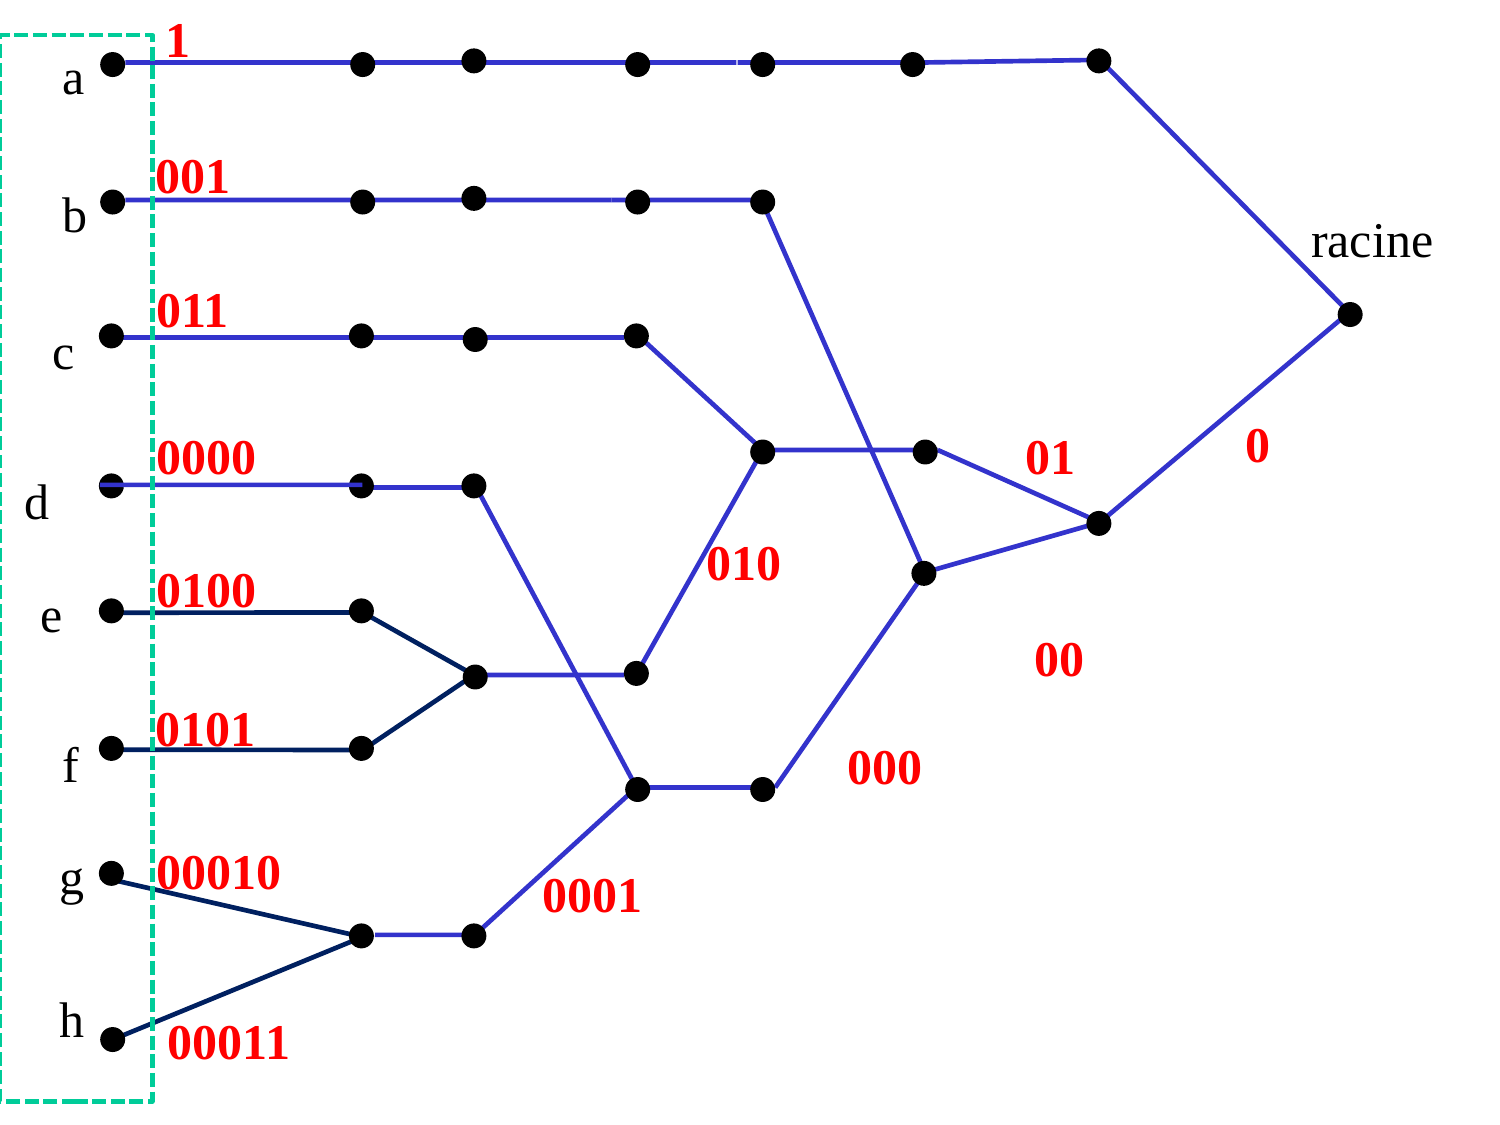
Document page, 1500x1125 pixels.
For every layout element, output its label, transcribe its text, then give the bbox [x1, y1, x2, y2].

text_box [349, 474, 373, 498]
text_box 0100 [141, 549, 272, 625]
text_box [349, 324, 373, 348]
text_box [626, 778, 650, 801]
text_box 1 [150, 0, 206, 76]
text_box [751, 778, 775, 801]
text_box 00 [1019, 618, 1101, 694]
text_box [913, 440, 937, 464]
text_box [626, 190, 650, 214]
text_box [462, 49, 486, 73]
text_box [462, 186, 486, 210]
text_box [626, 53, 650, 77]
text_box 000 [832, 726, 938, 802]
text_box 0001 [527, 855, 659, 931]
text_box [0, 35, 153, 1102]
text_box [349, 599, 373, 623]
text_box [1087, 511, 1111, 535]
text_box racine [1296, 199, 1449, 275]
text_box [901, 53, 925, 77]
text_box [351, 53, 375, 77]
text_box [1087, 49, 1111, 73]
text_box [463, 665, 487, 689]
text_box [751, 190, 775, 214]
text_box [351, 190, 375, 214]
text_box 0000 [141, 417, 272, 493]
text_box [462, 924, 486, 948]
text_box [349, 736, 373, 760]
text_box 001 [140, 135, 246, 211]
text_box [751, 53, 775, 77]
text_box [624, 324, 648, 348]
text_box [463, 328, 487, 351]
text_box 0 [1230, 405, 1286, 481]
text_box 00010 [141, 831, 297, 908]
text_box [912, 561, 936, 585]
text_box 01 [1009, 417, 1091, 493]
text_box [751, 440, 775, 464]
text_box 010 [691, 522, 798, 598]
text_box [624, 661, 648, 685]
text_box [1338, 303, 1362, 326]
text_box [462, 474, 486, 498]
text_box 0101 [140, 689, 271, 765]
text_box [349, 924, 373, 948]
text_box 011 [140, 269, 244, 345]
text_box 00011 [152, 1002, 306, 1078]
